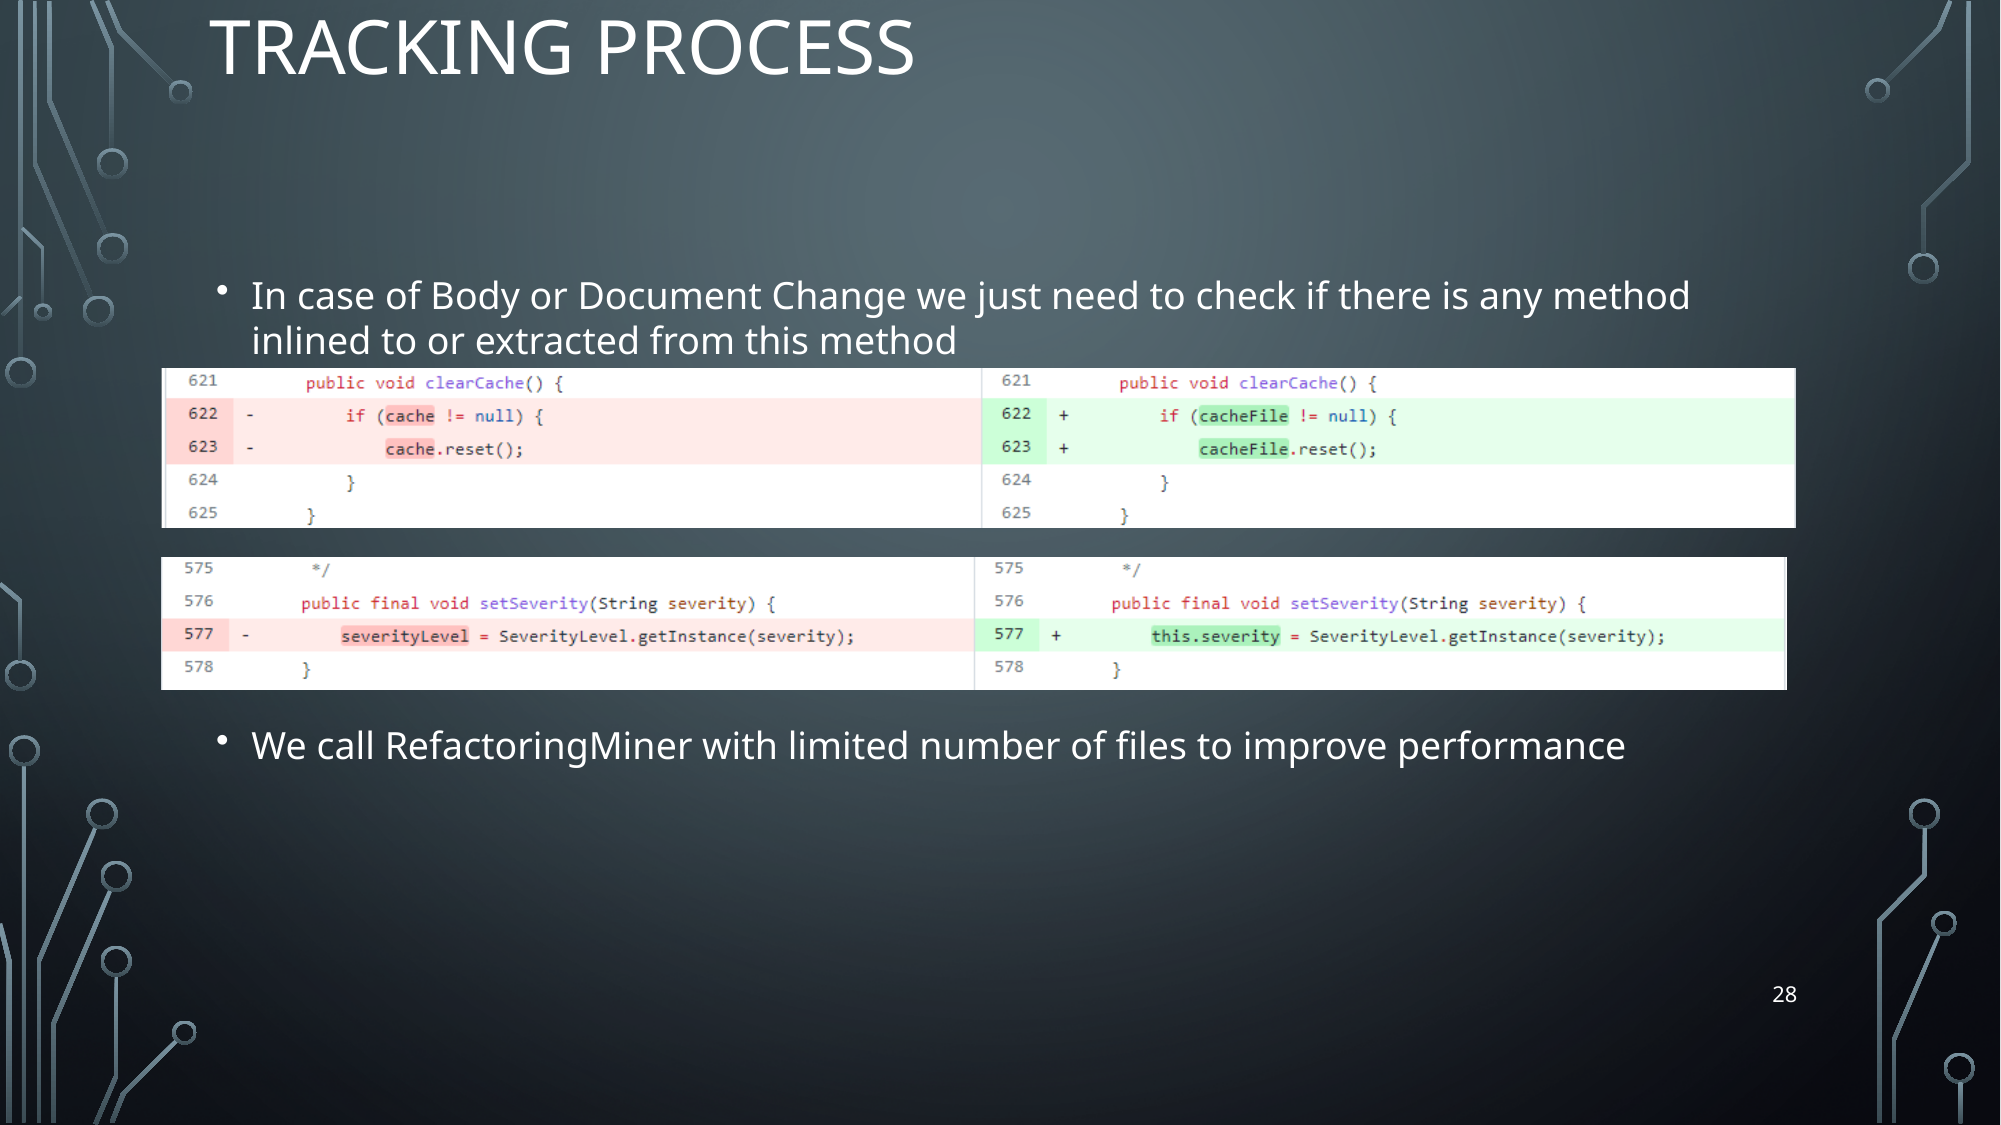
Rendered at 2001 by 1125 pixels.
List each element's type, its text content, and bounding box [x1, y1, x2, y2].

title Tracking Process [194, 0, 1813, 100]
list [161, 557, 1787, 691]
text_box In case of Body or Document Change we just need to check if there is any method inlined to or extracted from this method We call RefactoringMiner with limited number of files to improve performance [161, 129, 1829, 966]
slide_number 28 [1685, 966, 1813, 1025]
picture [161, 368, 1803, 529]
